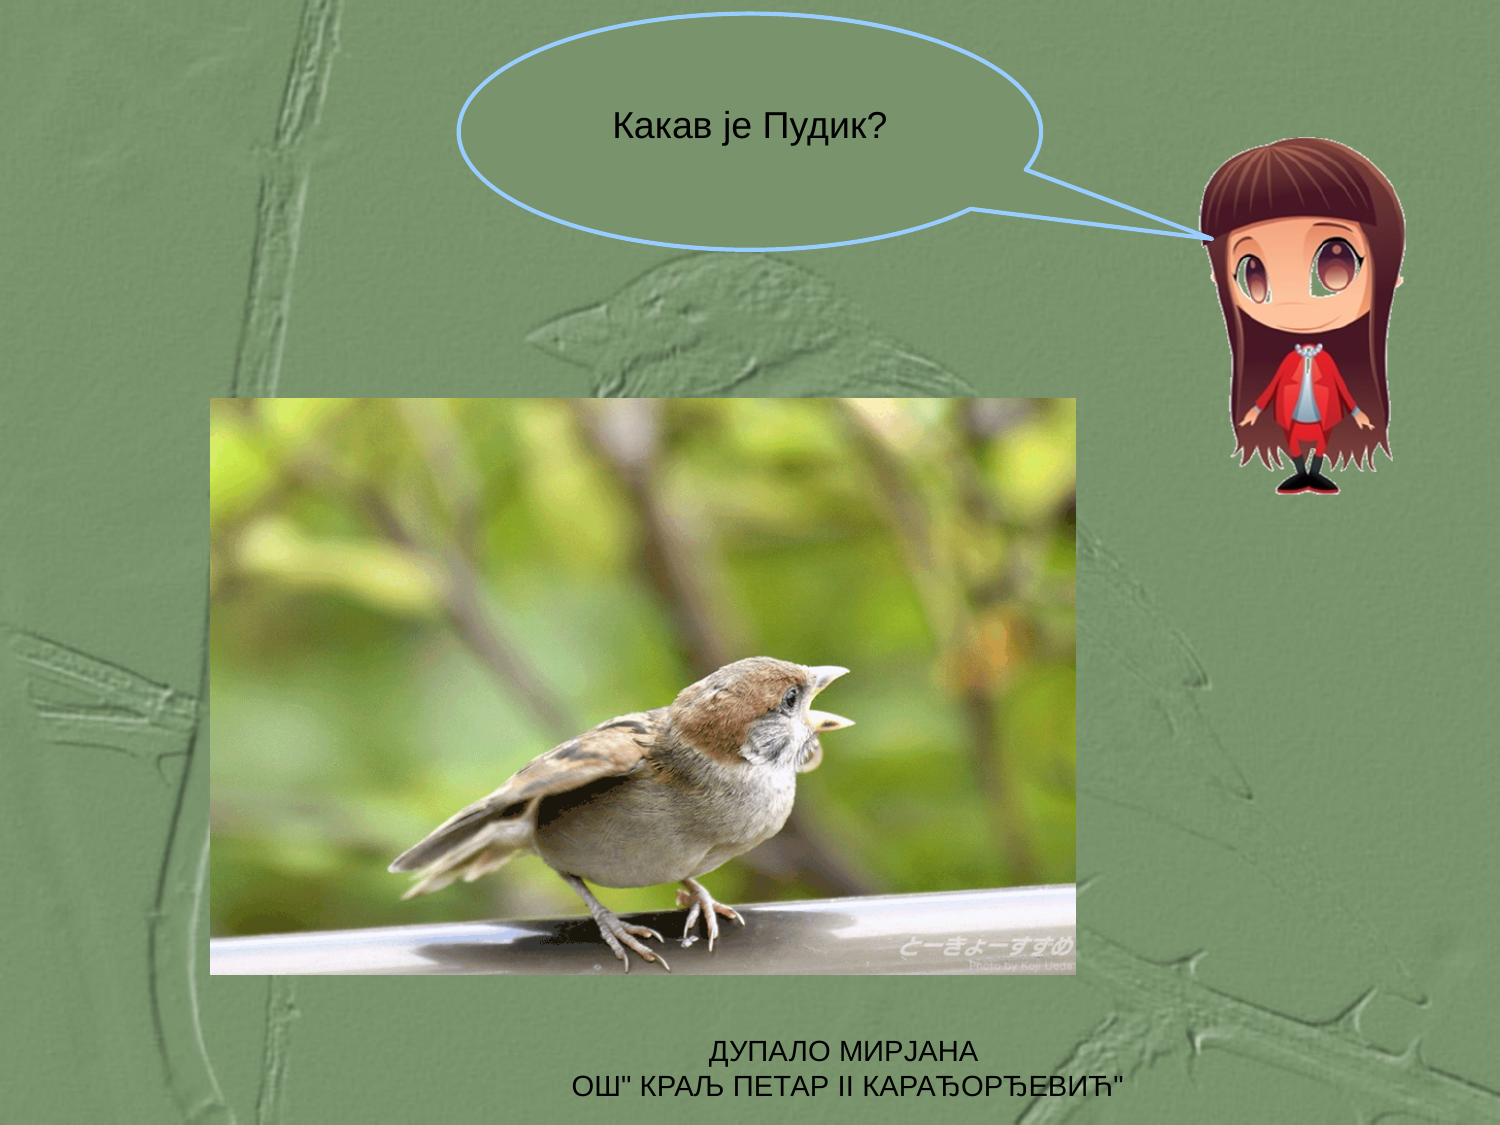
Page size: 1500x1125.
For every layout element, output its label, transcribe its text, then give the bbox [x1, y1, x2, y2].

footer ДУПАЛО МИРЈАНА ОШ" КРАЉ ПЕТАР II КАРАЂОРЂЕВИЋ" [512, 1024, 1184, 1103]
text_box Какав је Пудик? [456, 11, 1126, 252]
picture [0, 0, 1500, 1125]
